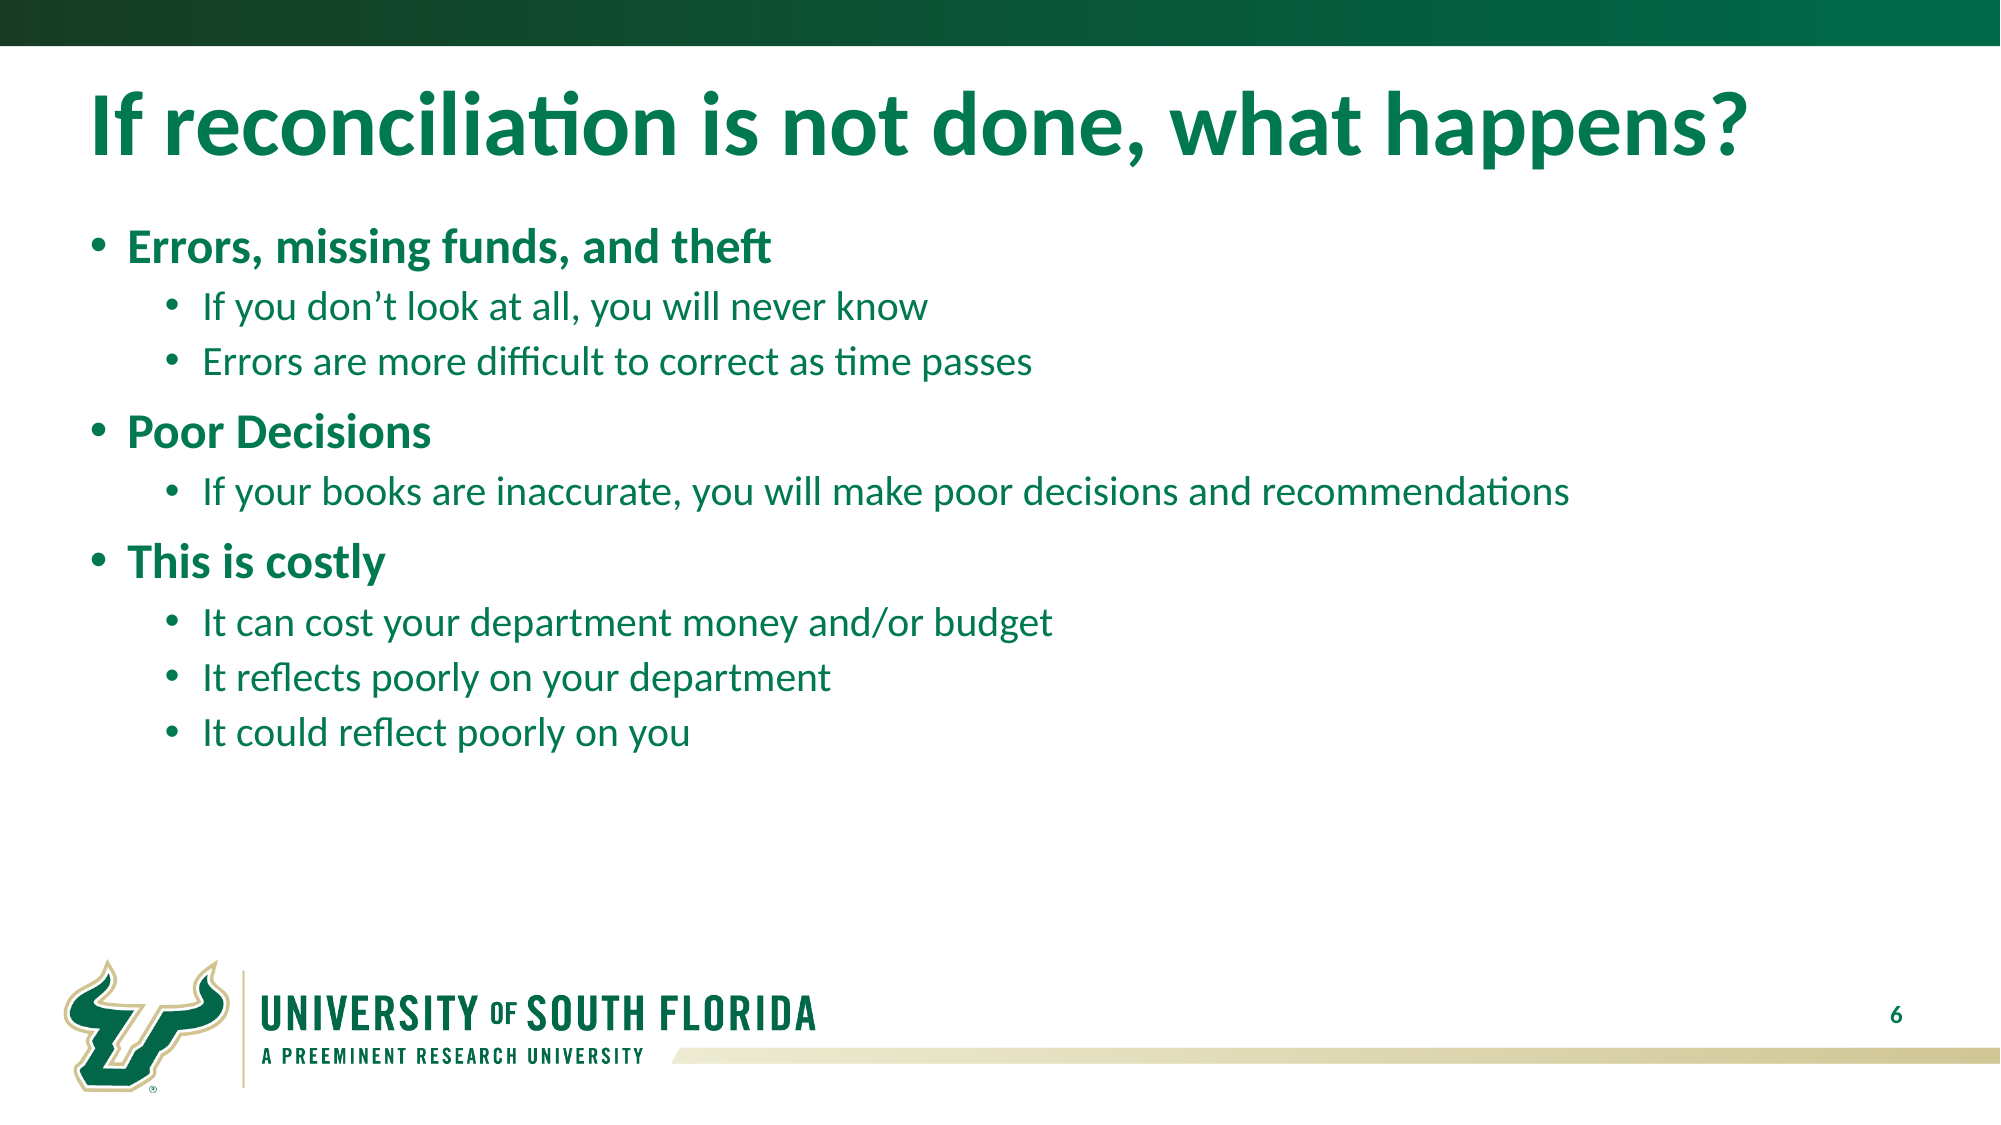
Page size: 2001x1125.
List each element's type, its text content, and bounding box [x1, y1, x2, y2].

slide_number 6 [1778, 991, 1918, 1036]
picture [0, 0, 2000, 1125]
list Errors, missing funds, and theft If you don’t look at all, you will never know Errors are more difficult to correct as time passes Poor Decisions If your books are inaccurate, you will make poor decisions and recommendations This is costly It can cost your department money and/or budget It reflects poorly on your department It could reflect poorly on you [75, 212, 1919, 944]
title If reconciliation is not done, what happens? [75, 68, 1919, 196]
